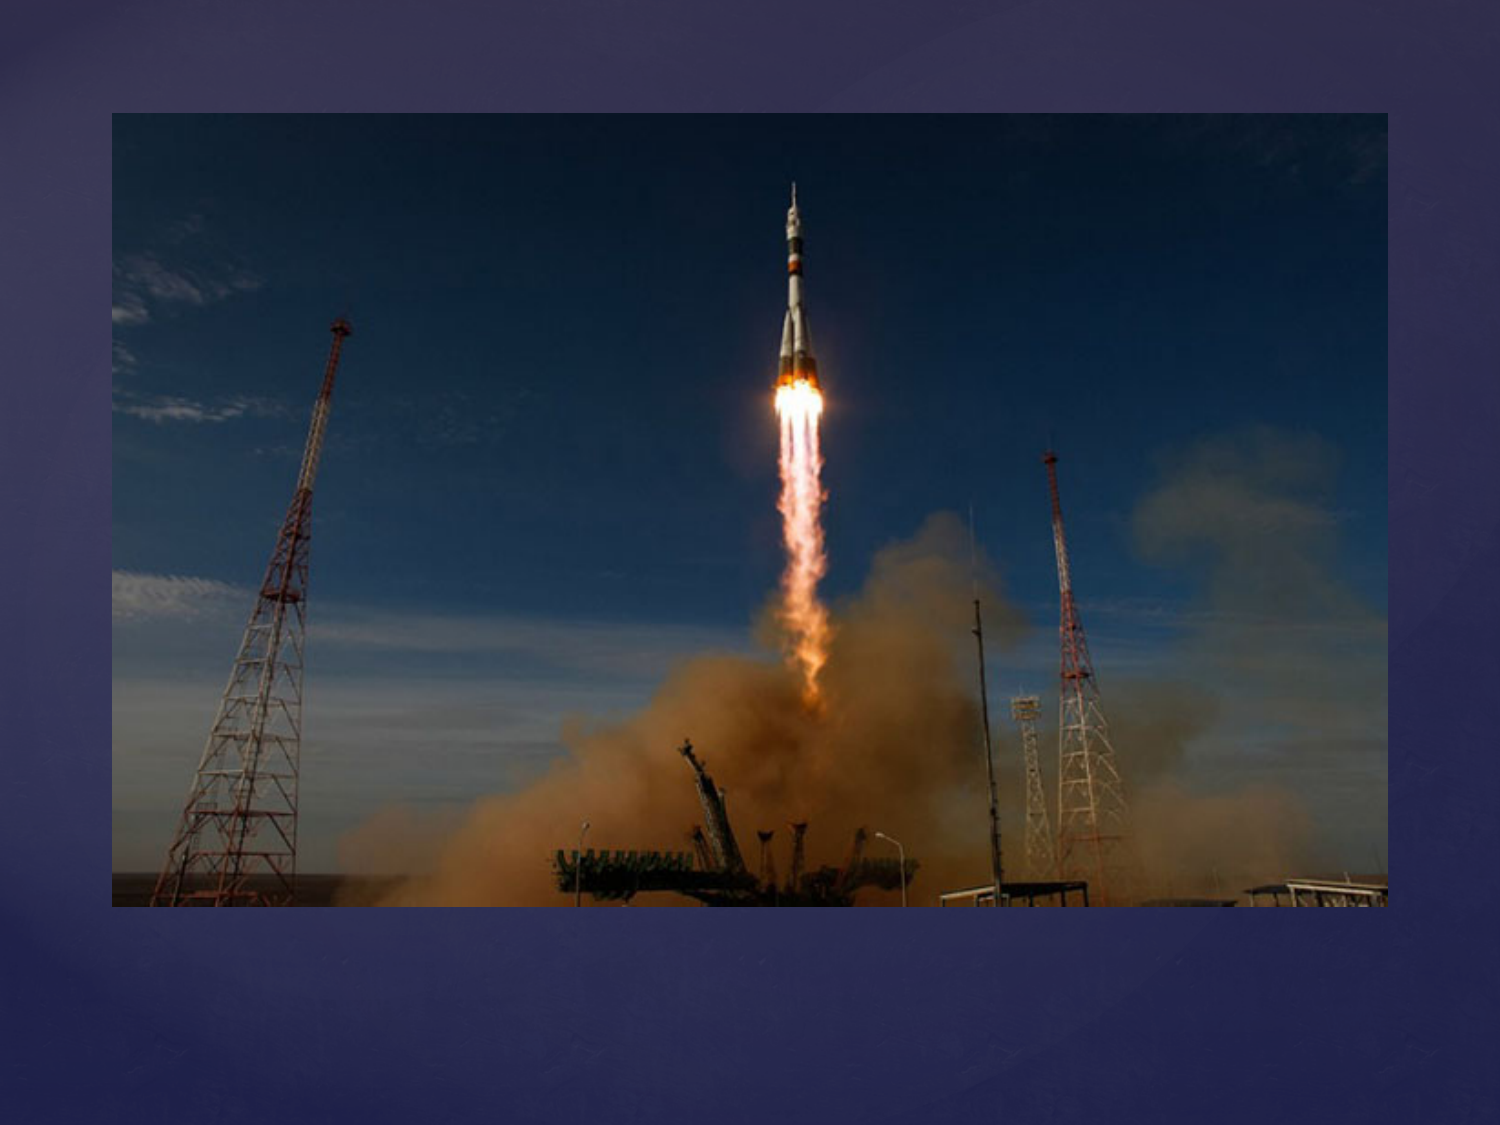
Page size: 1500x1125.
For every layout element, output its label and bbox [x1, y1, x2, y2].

list [111, 113, 1388, 907]
